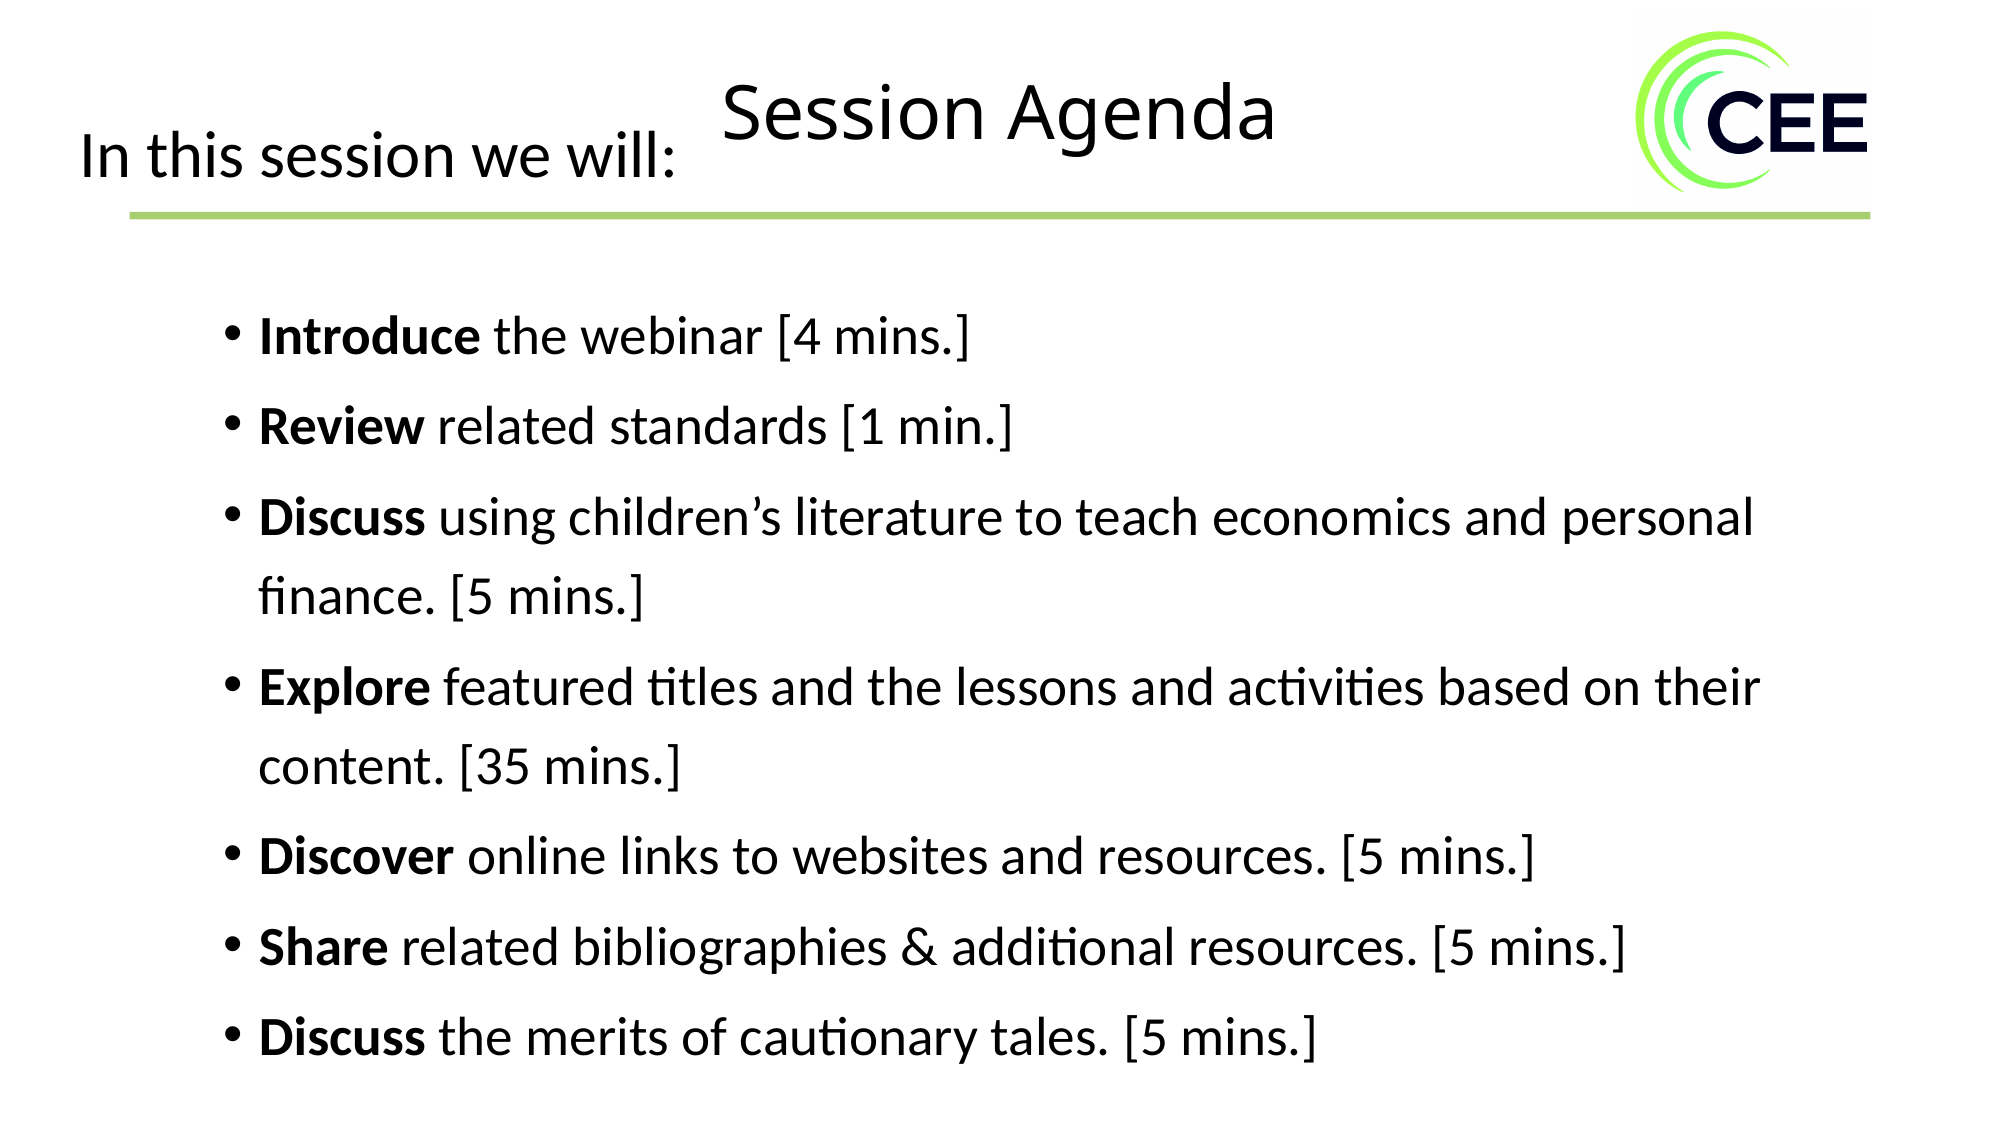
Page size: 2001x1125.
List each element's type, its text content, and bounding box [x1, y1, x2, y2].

picture [1630, 11, 1872, 212]
title Session Agenda [561, 67, 1439, 190]
text_box In this session we will: [64, 103, 879, 199]
list Introduce the webinar [4 mins.] Review related standards [1 min.] Discuss using children’s literature to teach economics and personal finance. [5 mins.] Explore featured titles and the lessons and activities based on their content. [35 mins.] Discover online links to websites and resources. [5 mins.] Share related bibliographies & additional resources. [5 mins.] Discuss the merits of cautionary tales. [5 mins.] [208, 278, 1854, 1125]
